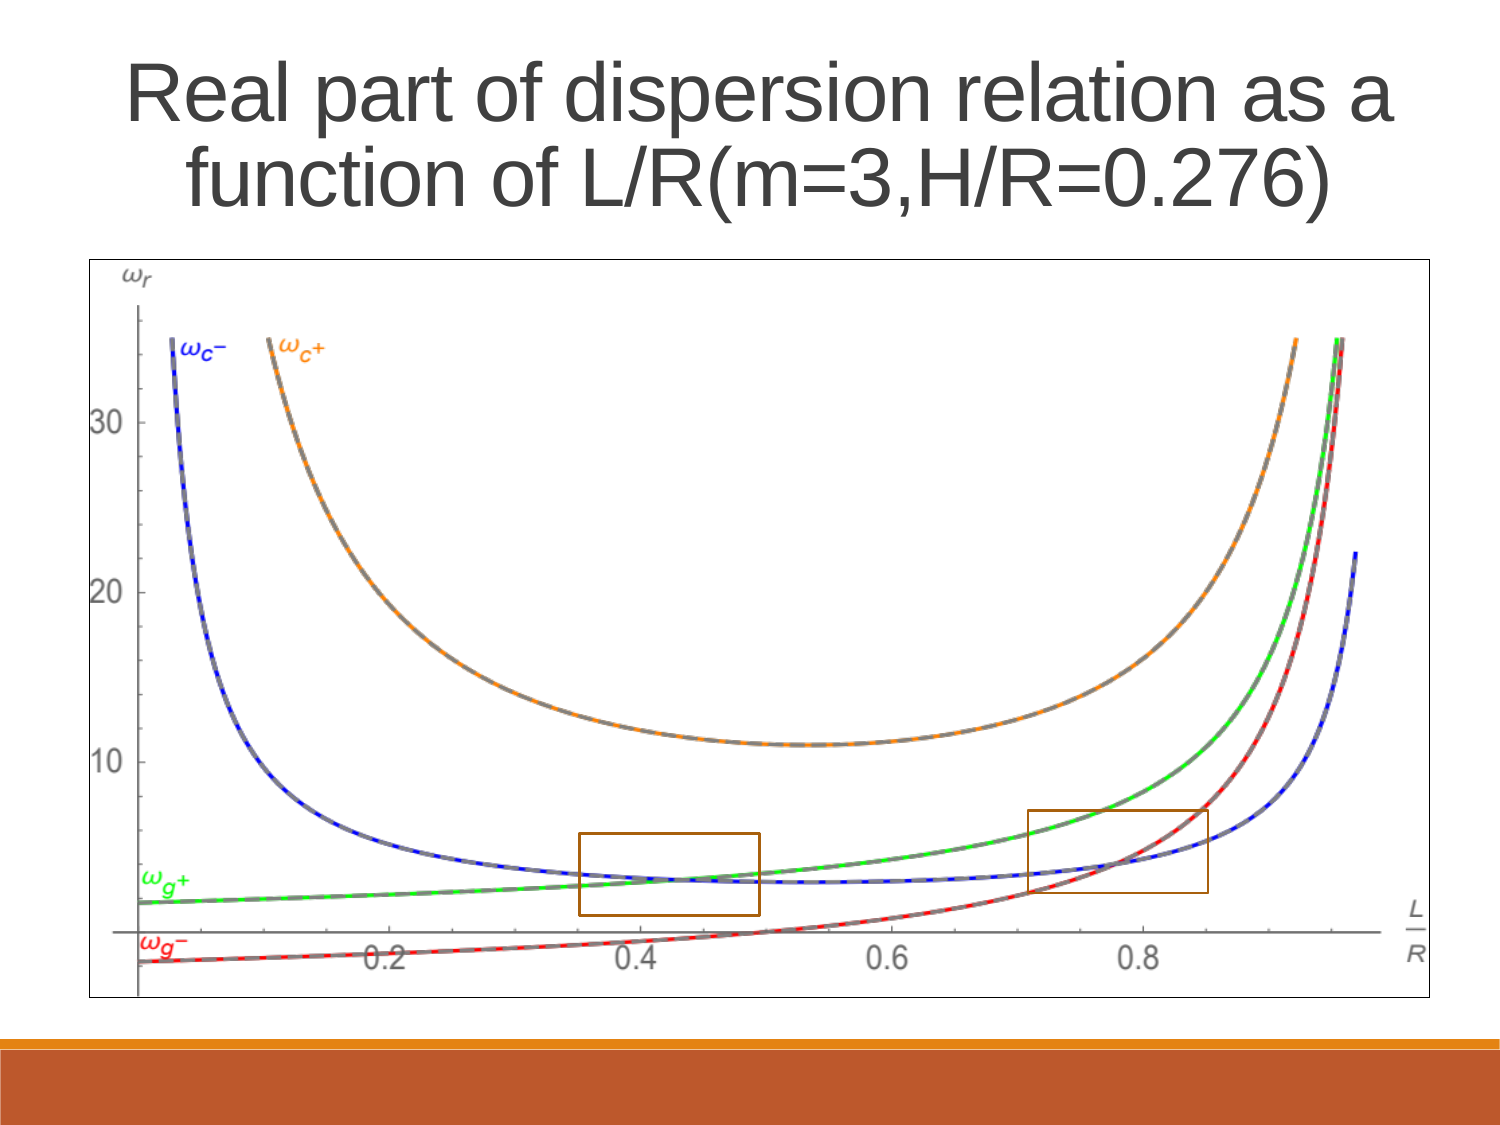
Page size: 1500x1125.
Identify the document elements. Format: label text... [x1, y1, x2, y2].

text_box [88, 258, 1431, 999]
text_box Real part of dispersion relation as a function of L/R(m=3,H/R=0.276) [19, 45, 1500, 236]
